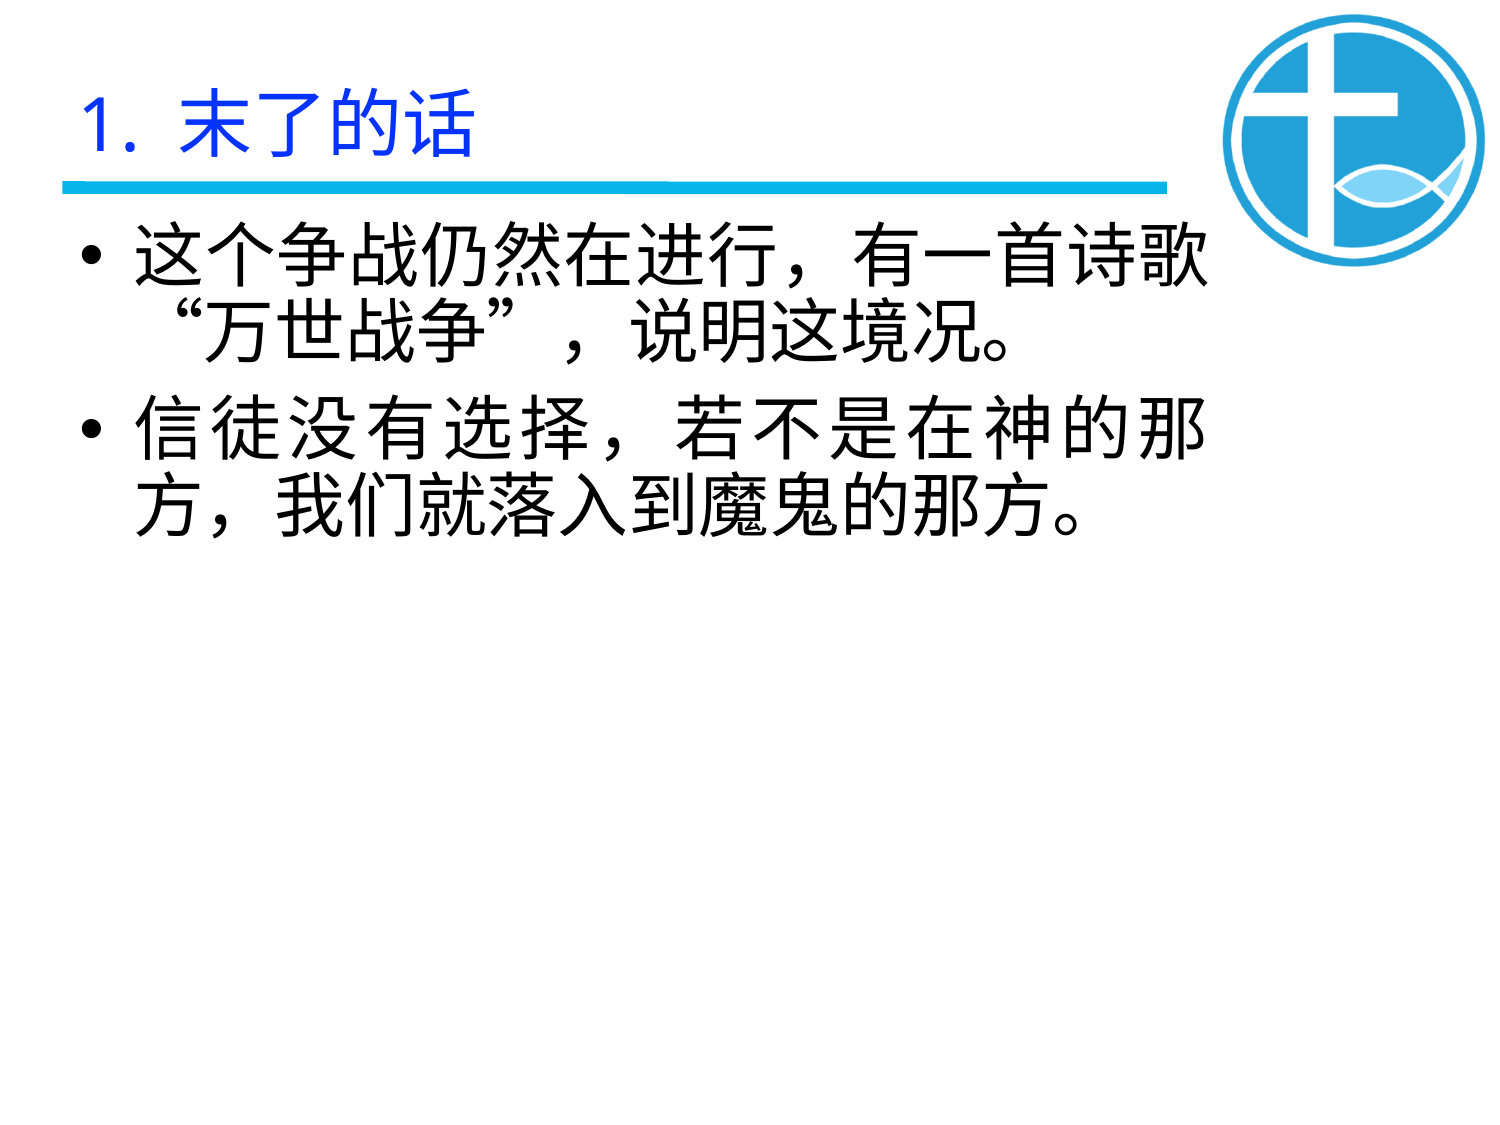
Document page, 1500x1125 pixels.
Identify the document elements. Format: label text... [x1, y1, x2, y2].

picture [1207, 0, 1500, 281]
text_box 这个争战仍然在进行，有一首诗歌“万世战争”，说明这境况。 信徒没有选择，若不是在神的那方，我们就落入到魔鬼的那方。 [69, 212, 1218, 554]
text_box 1. 末了的话 [69, 79, 1130, 175]
